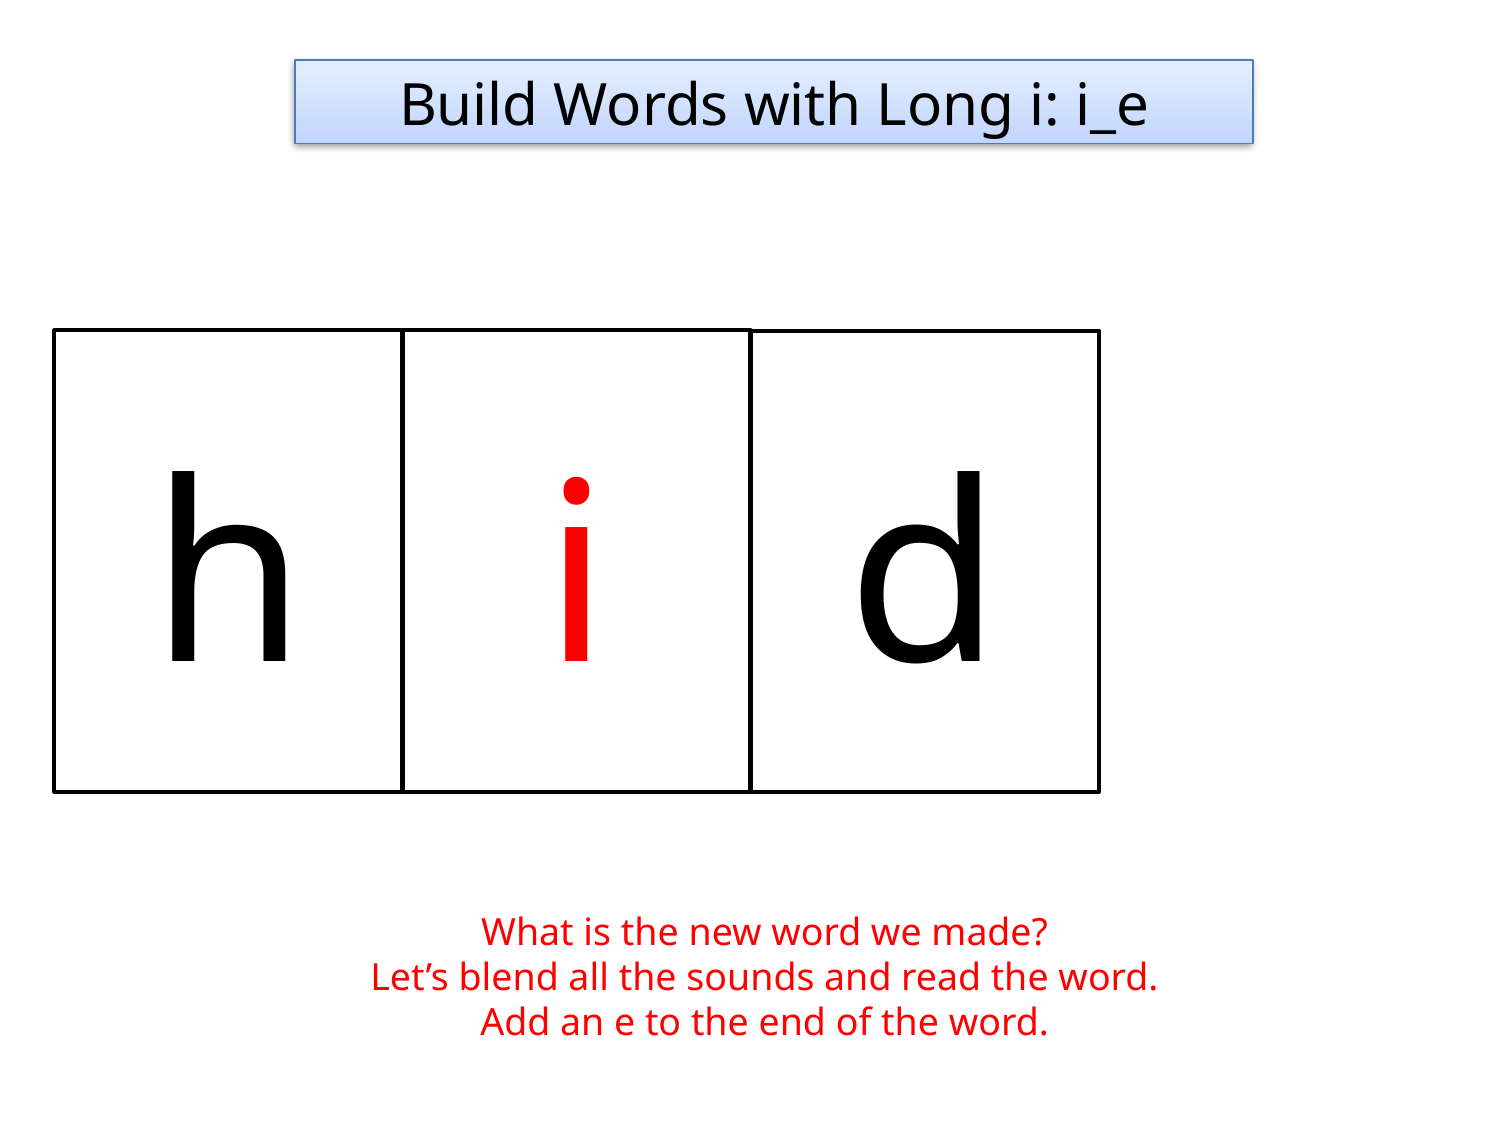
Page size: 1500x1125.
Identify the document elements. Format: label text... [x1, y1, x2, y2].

text_box Build Words with Long i: i_e [294, 59, 1254, 144]
text_box h [52, 328, 400, 794]
text_box What is the new word we made? Let’s blend all the sounds and read the word. Add an e to the end of the word. [241, 900, 1288, 1051]
text_box i [400, 328, 753, 794]
text_box d [749, 329, 1101, 794]
